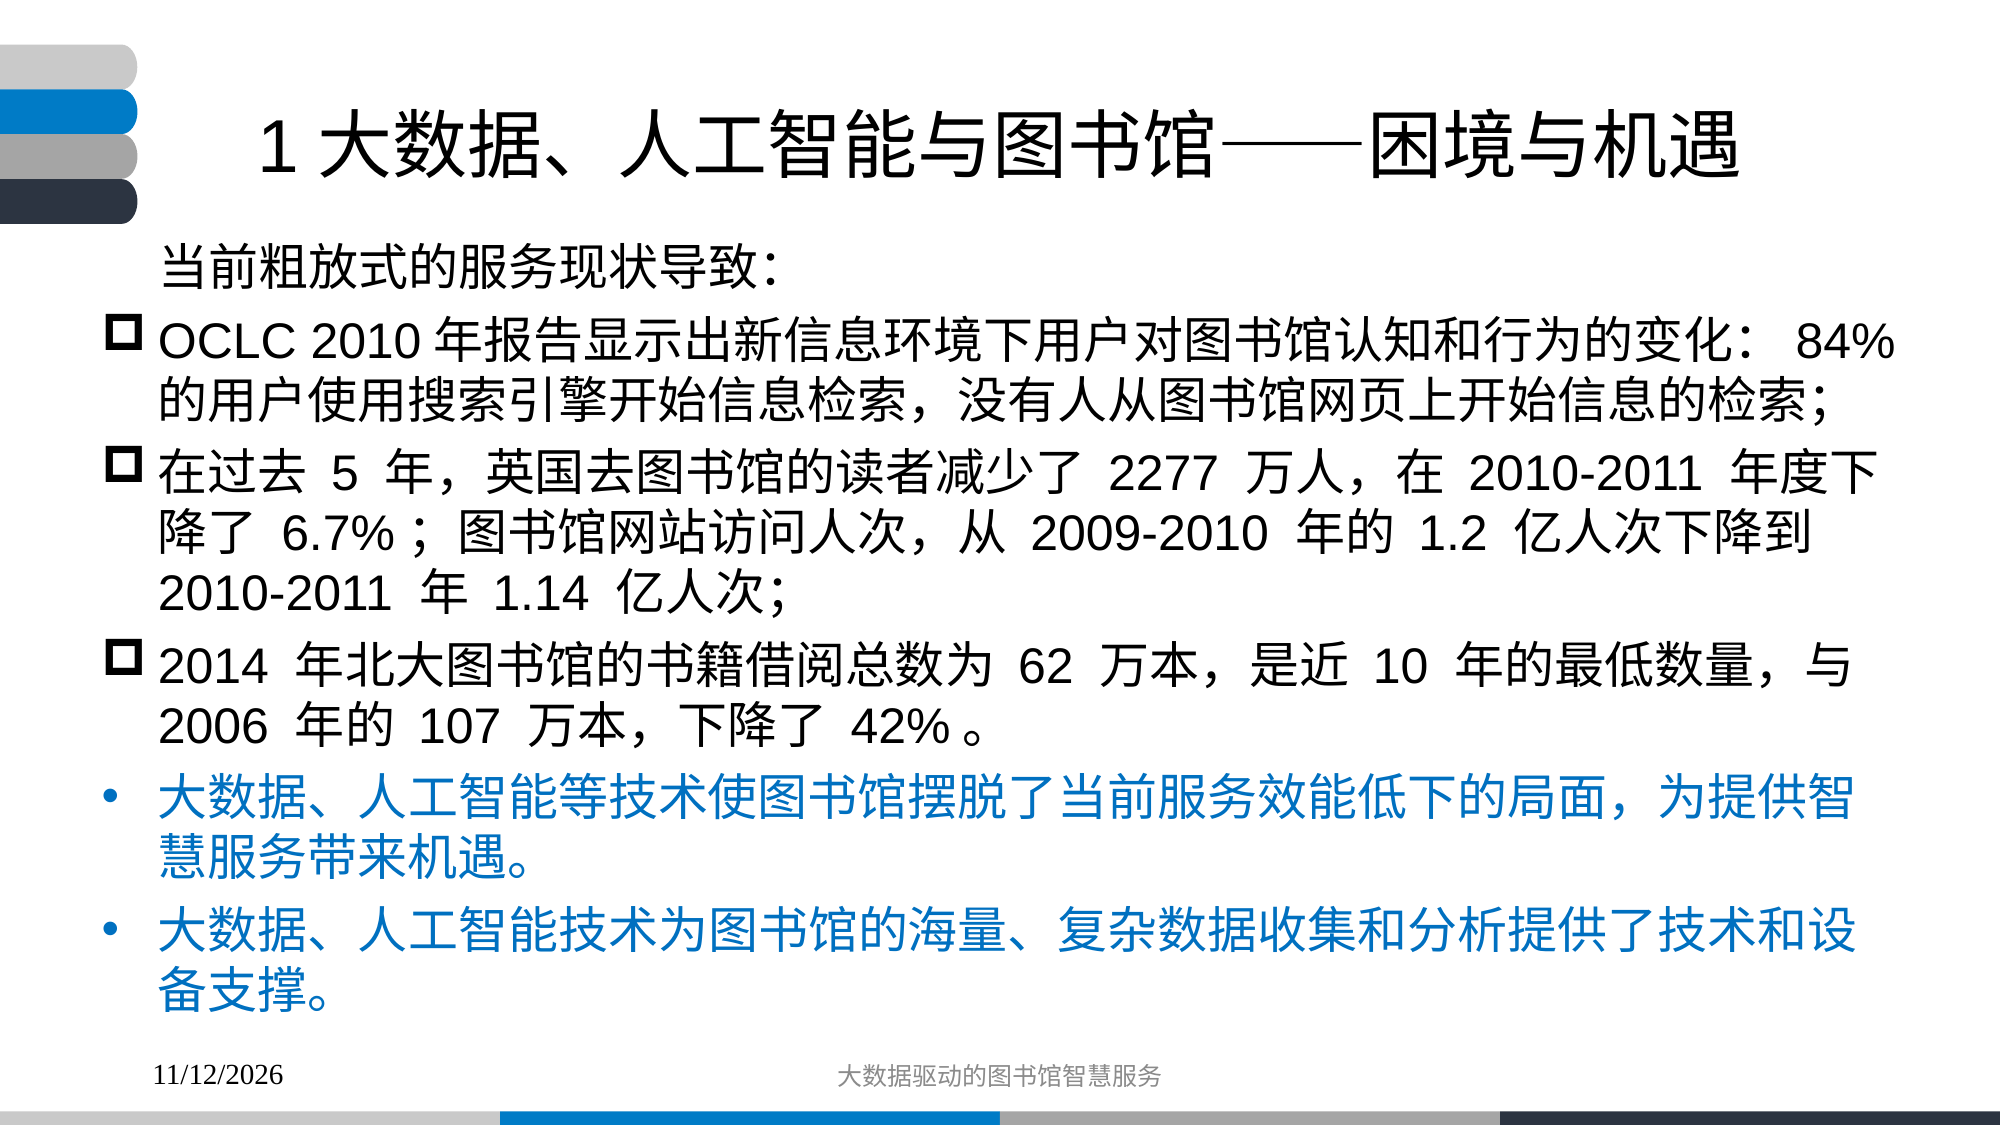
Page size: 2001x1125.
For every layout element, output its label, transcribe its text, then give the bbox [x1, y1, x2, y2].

text_box 当前粗放式的服务现状导致： OCLC 2010年报告显示出新信息环境下用户对图书馆认知和行为的变化：84%的用户使用搜索引擎开始信息检索，没有人从图书馆网页上开始信息的检索； 在过去 5 年，英国去图书馆的读者减少了 2277 万人，在 2010-2011 年度下 降了 6.7%；图书馆网站访问人次，从 2009-2010 年的 1.2 亿人次下降到 2010-2011 年 1.14 亿人次； 2014 年北大图书馆的书籍借阅总数为 62 万本，是近 10 年的最低数量，与 2006 年的 107 万本，下降了 42%。 大数据、人工智能等技术使图书馆摆脱了当前服务效能低下的局面，为提供智慧服务带来机遇。 大数据、人工智能技术为图书馆的海量、复杂数据收集和分析提供了技术和设备支撑。 [86, 155, 1914, 1125]
title 1大数据、人工智能与图书馆——困境与机遇 [137, 24, 1863, 155]
